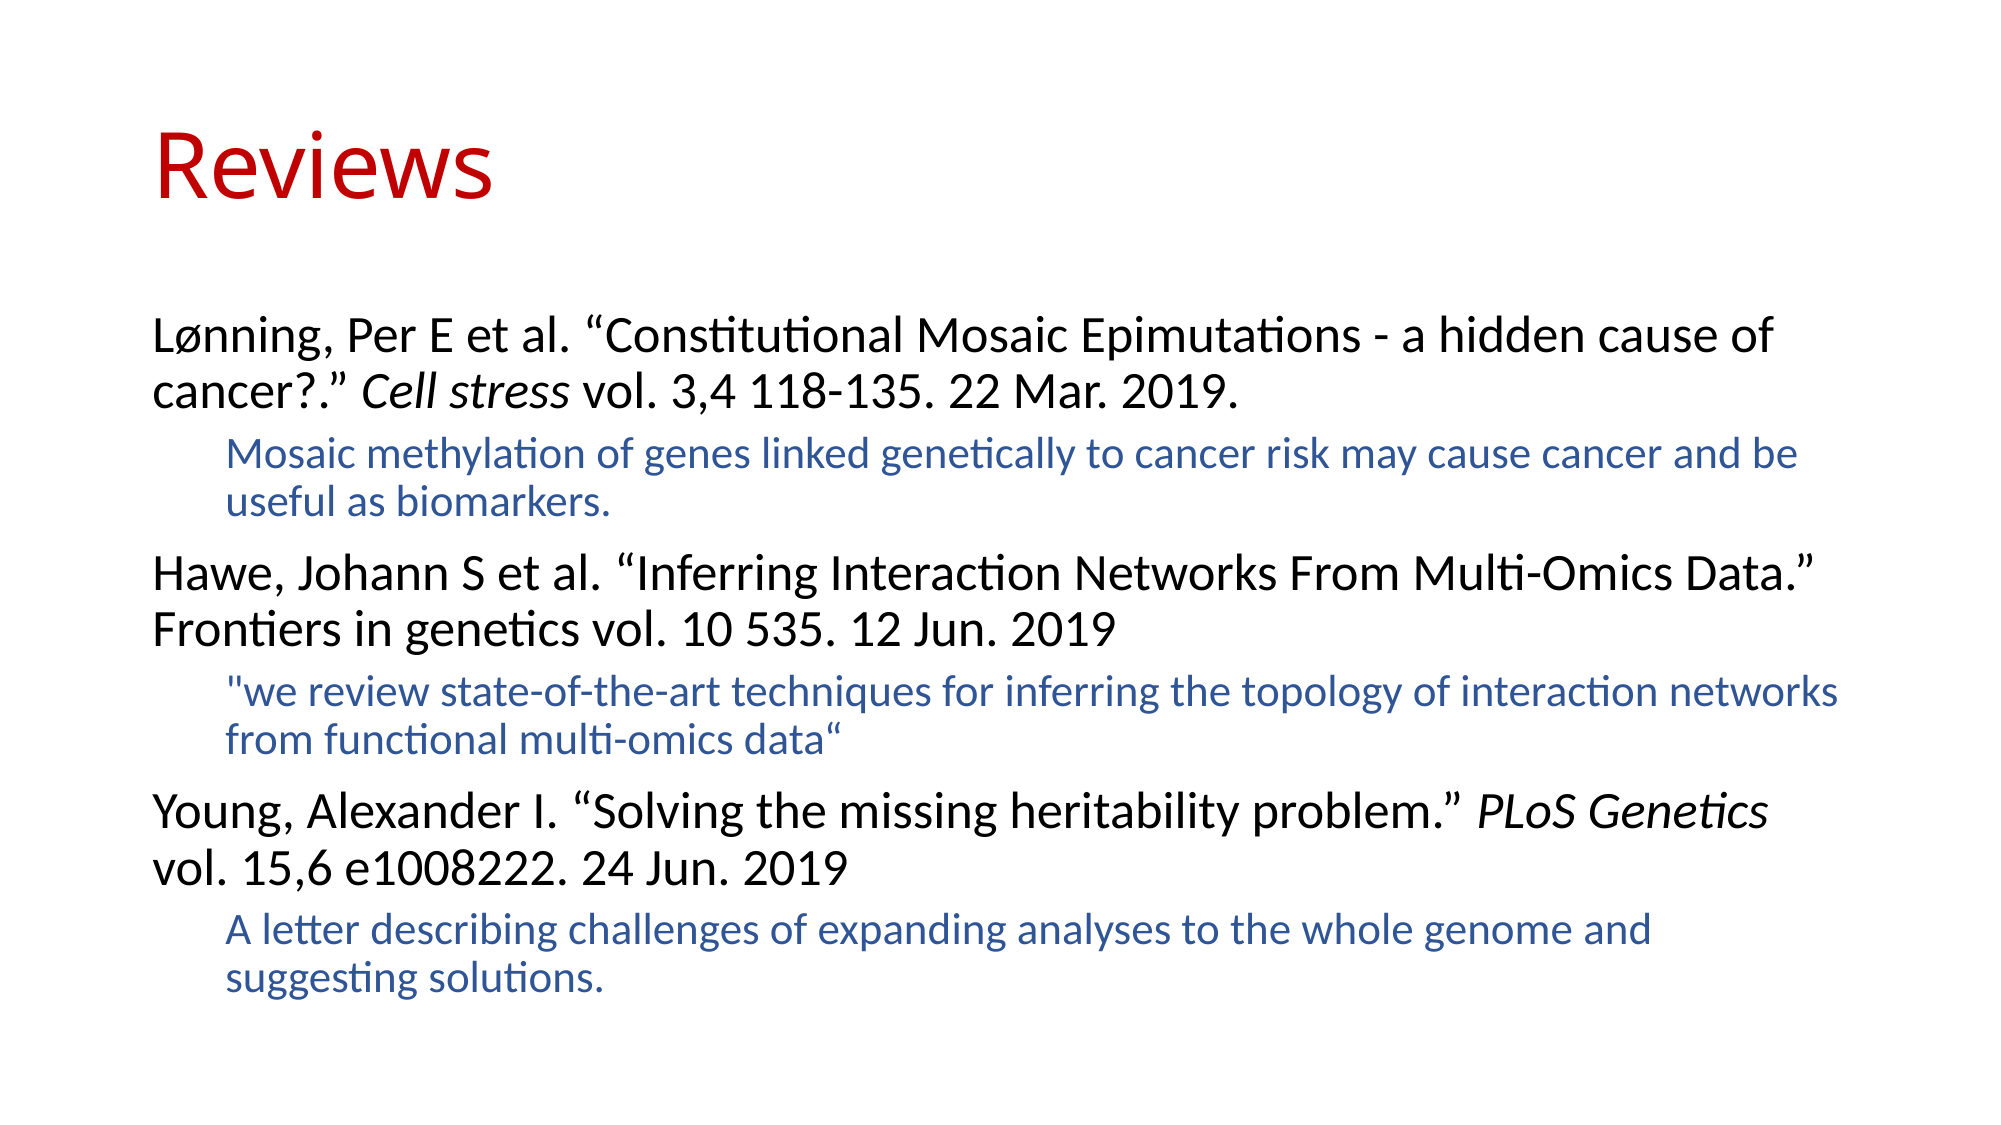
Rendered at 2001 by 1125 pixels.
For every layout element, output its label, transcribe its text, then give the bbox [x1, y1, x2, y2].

list Lønning, Per E et al. “Constitutional Mosaic Epimutations - a hidden cause of cancer?.” Cell stress vol. 3,4 118-135. 22 Mar. 2019. Mosaic methylation of genes linked genetically to cancer risk may cause cancer and be useful as biomarkers. Hawe, Johann S et al. “Inferring Interaction Networks From Multi-Omics Data.” Frontiers in genetics vol. 10 535. 12 Jun. 2019 "we review state-of-the-art techniques for inferring the topology of interaction networks from functional multi-omics data“ Young, Alexander I. “Solving the missing heritability problem.” PLoS Genetics vol. 15,6 e1008222. 24 Jun. 2019 A letter describing challenges of expanding analyses to the whole genome and suggesting solutions. [137, 299, 1863, 1014]
title Reviews [137, 59, 1863, 278]
